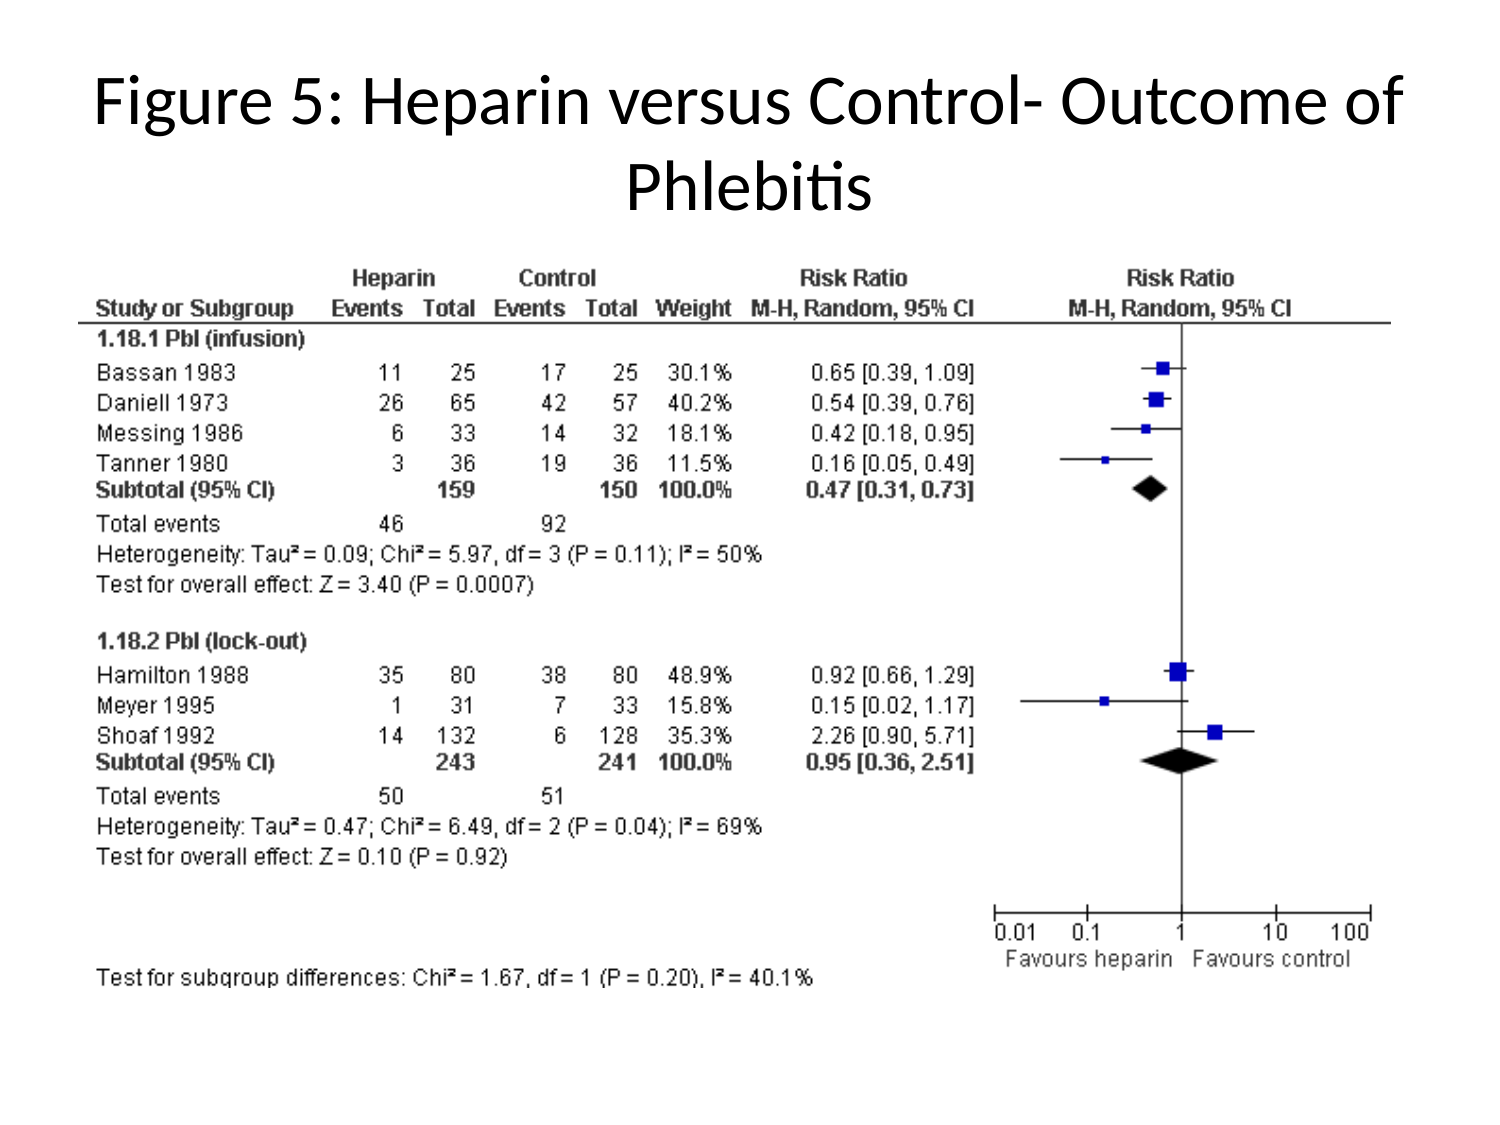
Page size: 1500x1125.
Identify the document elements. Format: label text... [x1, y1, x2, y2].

title Figure 5: Heparin versus Control- Outcome of Phlebitis [75, 45, 1425, 233]
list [77, 262, 1391, 988]
